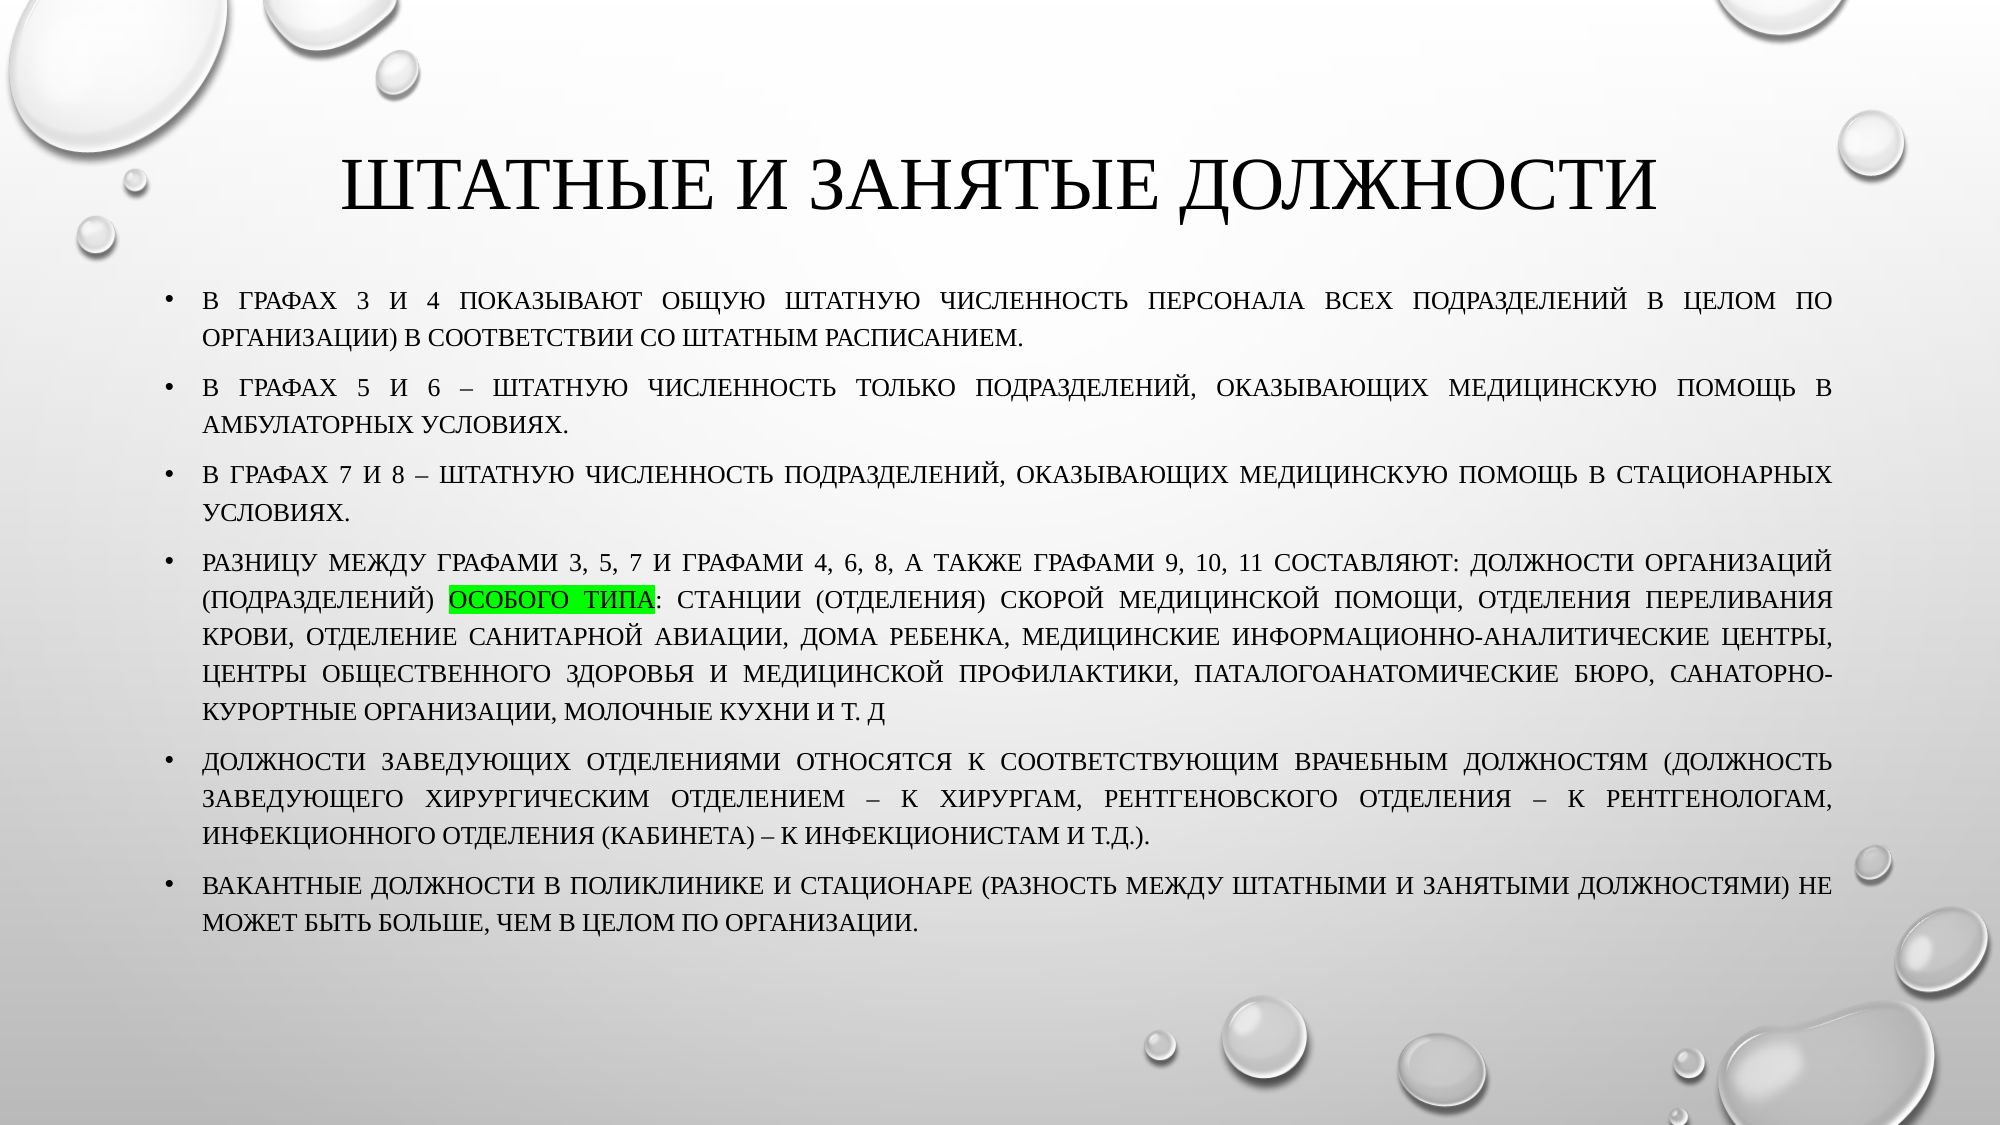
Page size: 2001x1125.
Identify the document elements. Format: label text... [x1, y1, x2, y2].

list В графах 3 и 4 показывают общую штатную численность персонала всех подразделений в целом по организации) в соответствии со штатным расписанием. В графах 5 и 6 – штатную численность только подразделений, оказывающих медицинскую помощь в амбулаторных условиях. в графах 7 и 8 – штатную численность подразделений, оказывающих медицинскую помощь в стационарных условиях. Разницу между графами 3, 5, 7 и графами 4, 6, 8, а также графами 9, 10, 11 составляют: должности организаций (подразделений) особого типа: станции (отделения) скорой медицинской помощи, отделения переливания крови, отделение санитарной авиации, дома ребенка, медицинские информационно-аналитические центры, центры общественного здоровья и медицинской профилактики, паталогоанатомические бюро, санаторно-курортные организации, молочные кухни и т. д Должности заведующих отделениями относятся к соответствующим врачебным должностям (должность заведующего хирургическим отделением – к хирургам, рентгеновского отделения – к рентгенологам, инфекционного отделения (кабинета) – к инфекционистам и т.д.). Вакантные должности в поликлинике и стационаре (разность между штатными и занятыми должностями) не может быть больше, чем в целом по организации. [149, 269, 1850, 950]
title Штатные и занятые должности [149, 101, 1851, 270]
picture [0, 0, 2000, 1125]
